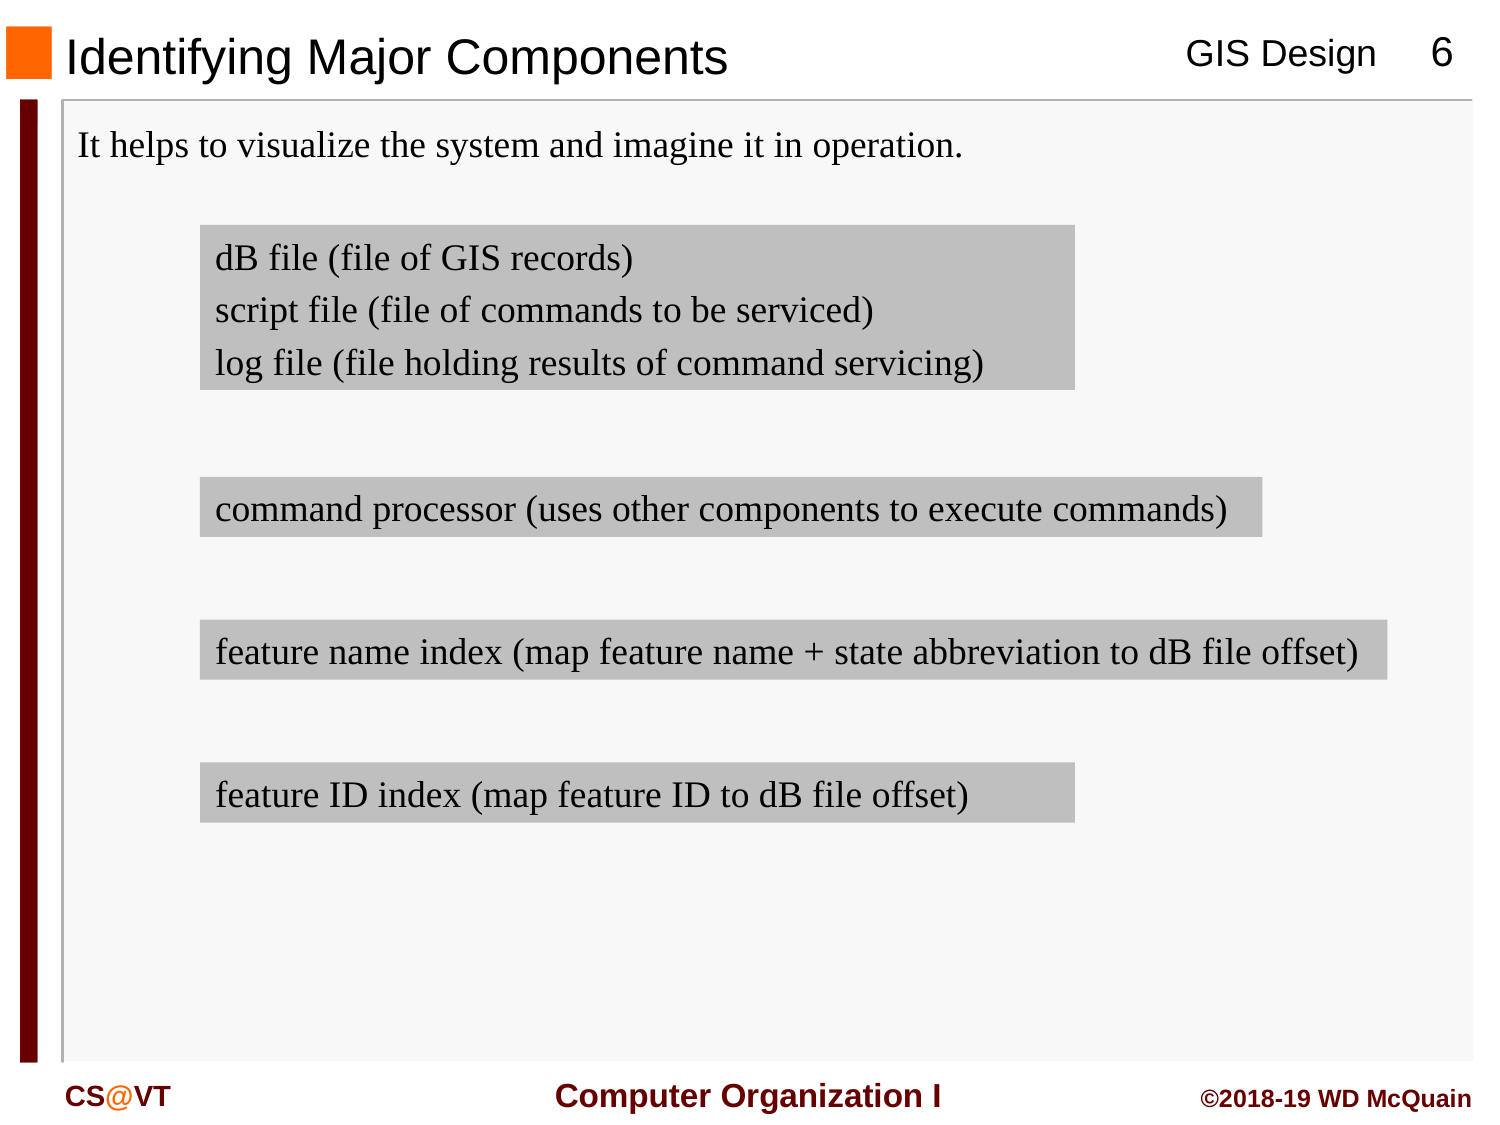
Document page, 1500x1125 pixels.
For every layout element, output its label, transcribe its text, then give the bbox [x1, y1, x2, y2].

text_box feature name index (map feature name + state abbreviation to dB file offset) [199, 619, 1388, 680]
text_box feature ID index (map feature ID to dB file offset) [200, 762, 1075, 823]
text_box command processor (uses other components to execute commands) [199, 476, 1263, 537]
text_box Identifying Major Components [50, 26, 1000, 83]
text_box dB file (file of GIS records) script file (file of commands to be serviced) log file (file holding results of command servicing) [200, 224, 1075, 390]
text_box It helps to visualize the system and imagine it in operation. [62, 112, 1463, 173]
